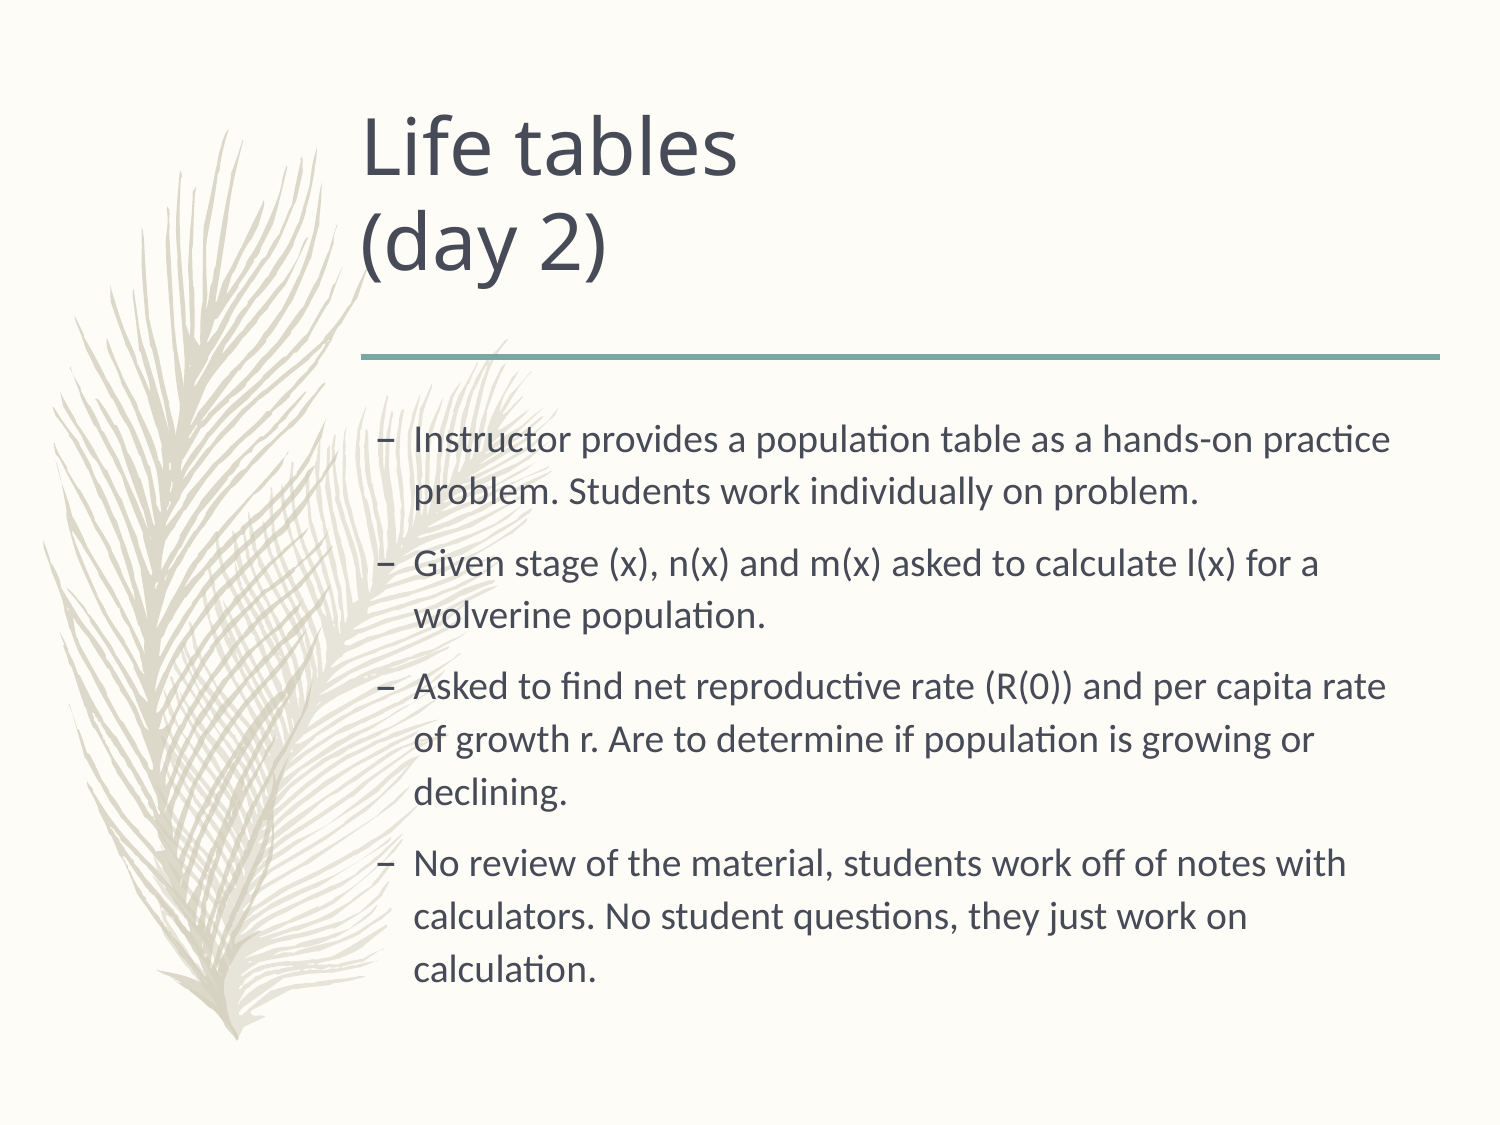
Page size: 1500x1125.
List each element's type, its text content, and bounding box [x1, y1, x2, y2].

title Life tables (day 2) [345, 93, 1440, 350]
list Instructor provides a population table as a hands-on practice problem. Students work individually on problem. Given stage (x), n(x) and m(x) asked to calculate l(x) for a wolverine population. Asked to find net reproductive rate (R(0)) and per capita rate of growth r. Are to determine if population is growing or declining. No review of the material, students work off of notes with calculators. No student questions, they just work on calculation. [360, 399, 1440, 999]
